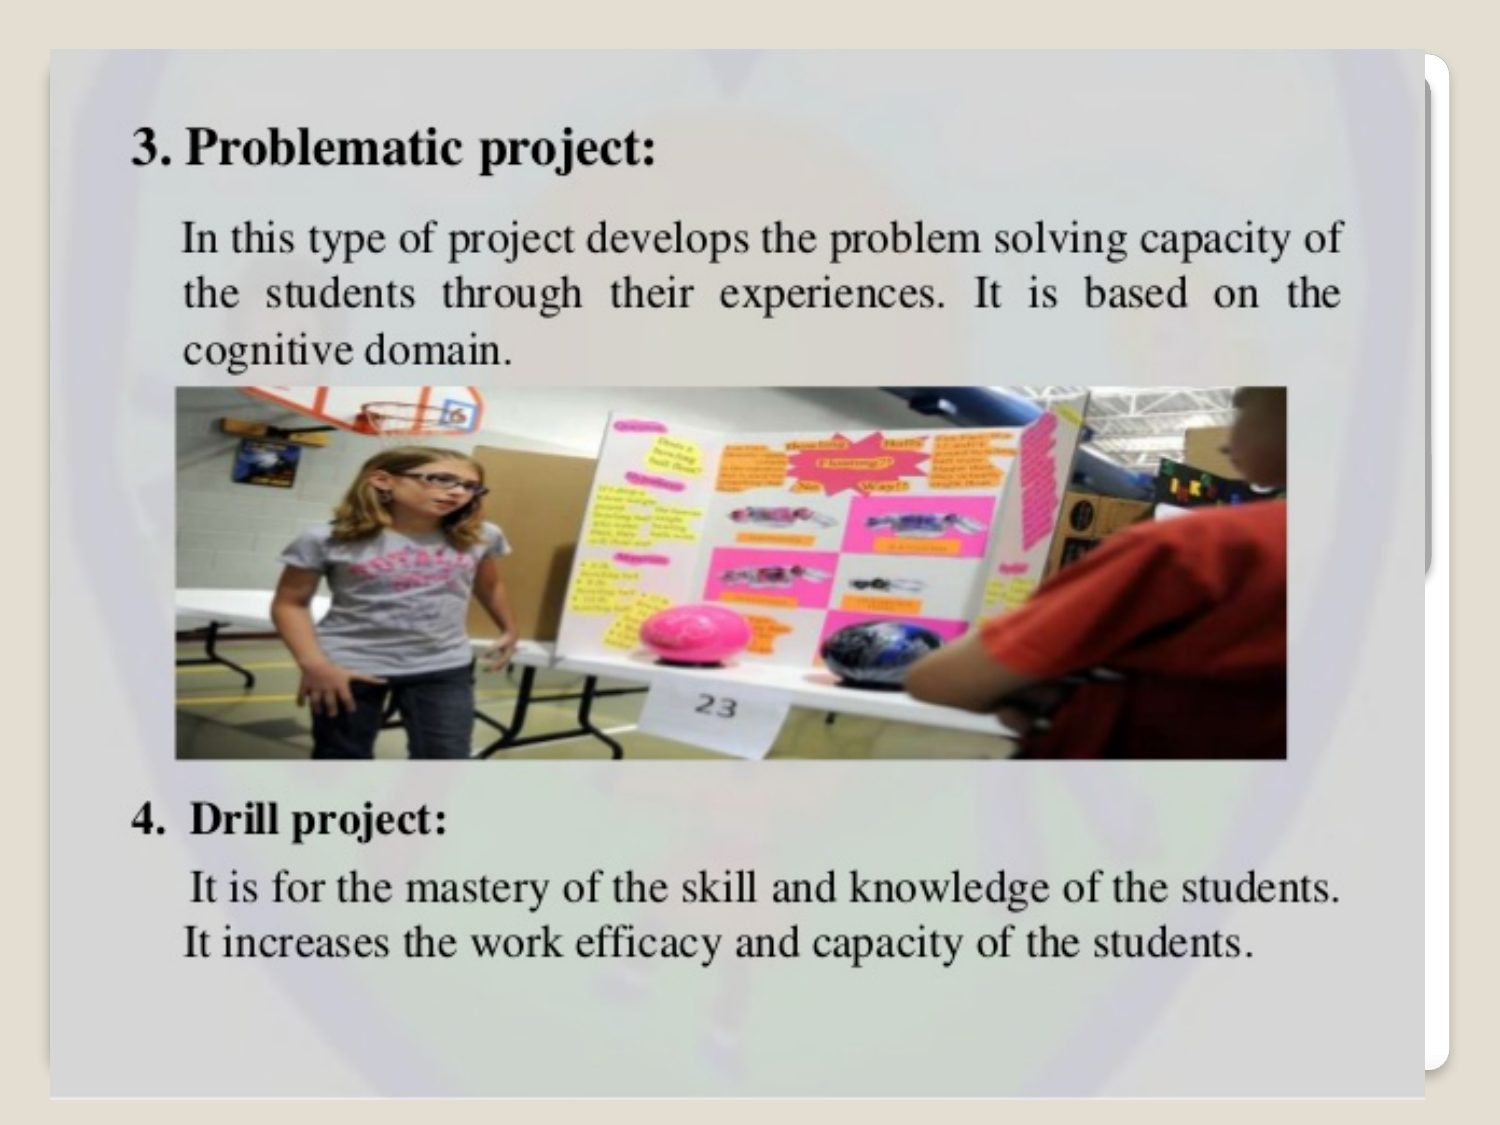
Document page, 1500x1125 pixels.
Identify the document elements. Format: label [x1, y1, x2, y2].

picture [49, 49, 1426, 1101]
